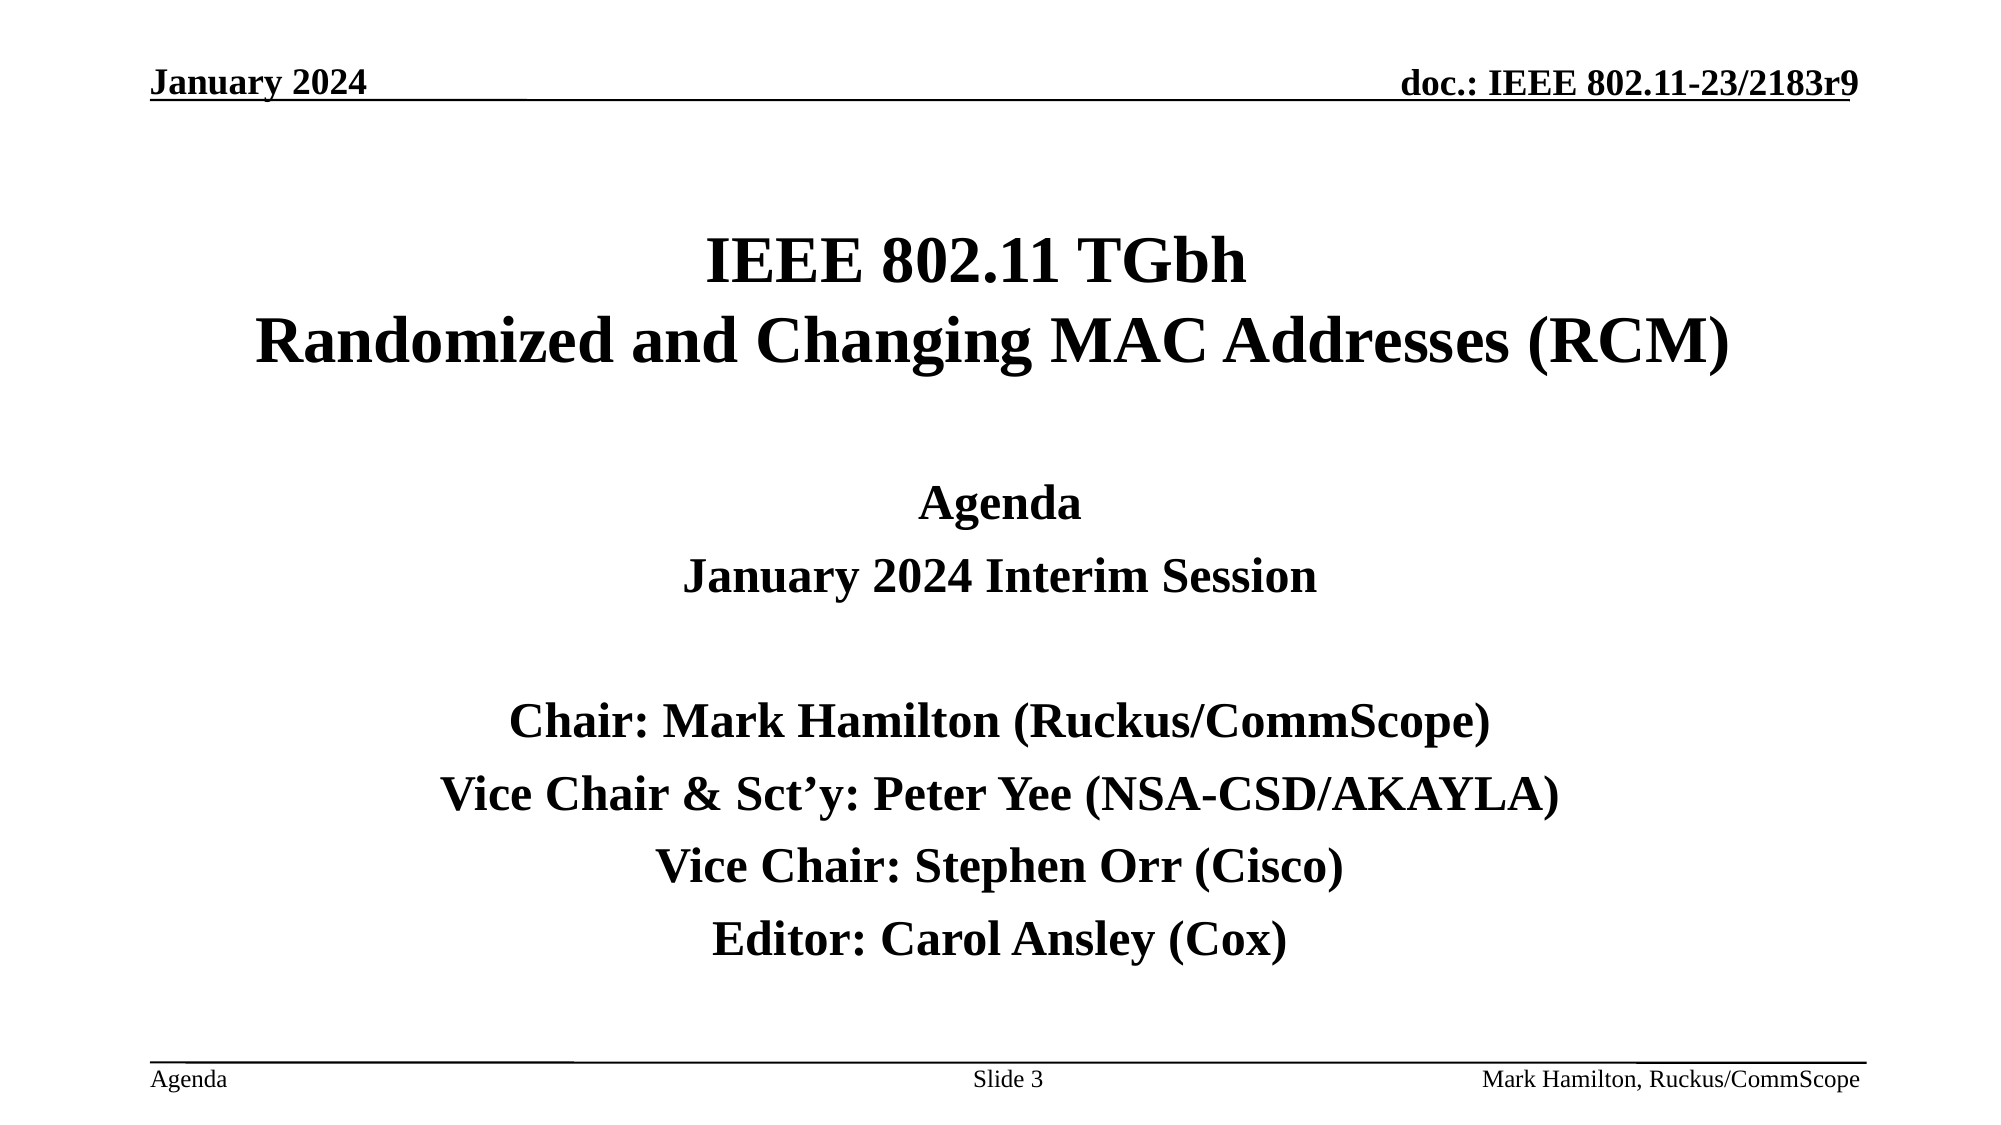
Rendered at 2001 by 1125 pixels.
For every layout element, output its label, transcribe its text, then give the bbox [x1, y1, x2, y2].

subtitle Agenda January 2024 Interim Session Chair: Mark Hamilton (Ruckus/CommScope) Vice Chair & Sct’y: Peter Yee (NSA-CSD/AKAYLA) Vice Chair: Stephen Orr (Cisco) Editor: Carol Ansley (Cox) [299, 462, 1701, 1063]
slide_number Slide 3 [950, 1061, 1067, 1123]
title IEEE 802.11 TGbh Randomized and Changing MAC Addresses (RCM) [112, 174, 1876, 417]
